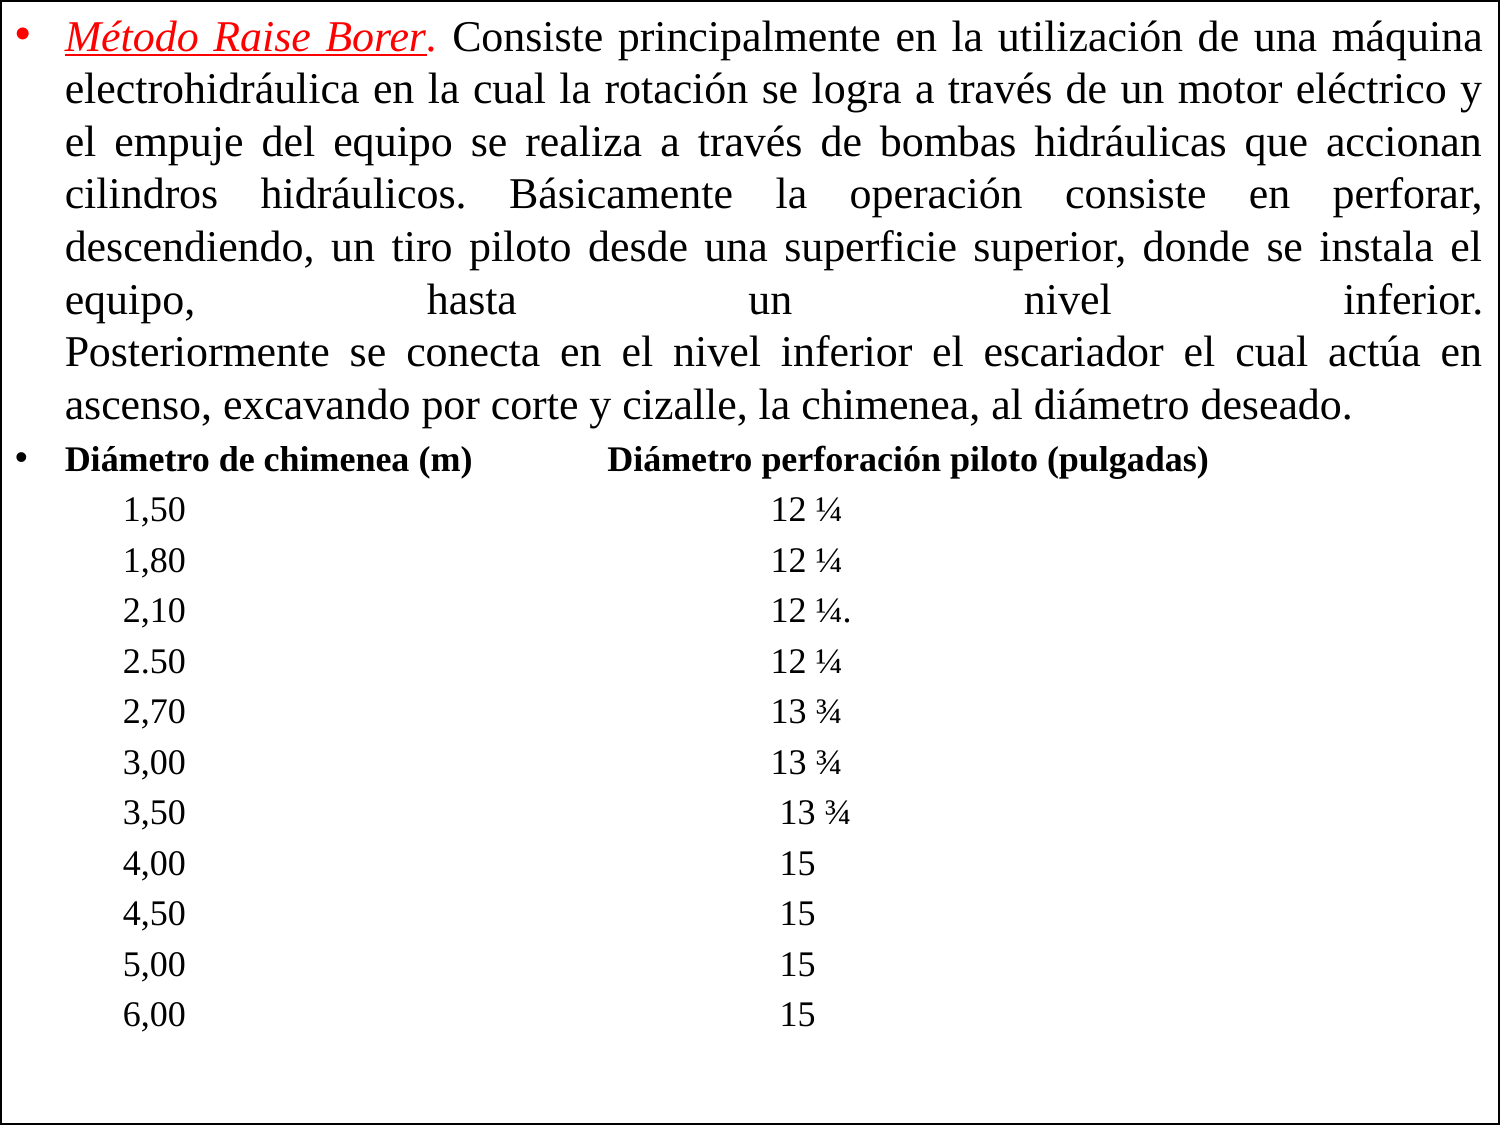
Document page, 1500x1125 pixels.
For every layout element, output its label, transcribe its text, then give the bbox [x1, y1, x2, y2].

list Método Raise Borer. Consiste principalmente en la utilización de una máquina electrohidráulica en la cual la rotación se logra a través de un motor eléctrico y el empuje del equipo se realiza a través de bombas hidráulicas que accionan cilindros hidráulicos. Básicamente la operación consiste en perforar, descendiendo, un tiro piloto desde una superficie superior, donde se instala el equipo, hasta un nivel inferior. Posteriormente se conecta en el nivel inferior el escariador el cual actúa en ascenso, excavando por corte y cizalle, la chimenea, al diámetro deseado. Diámetro de chimenea (m) Diámetro perforación piloto (pulgadas) 1,50 12 ¼ 1,80 12 ¼ 2,10 12 ¼. 2.50 12 ¼ 2,70 13 ¾ 3,00 13 ¾ 3,50 13 ¾ 4,00 15 4,50 15 5,00 15 6,00 15 [0, 0, 1500, 1125]
